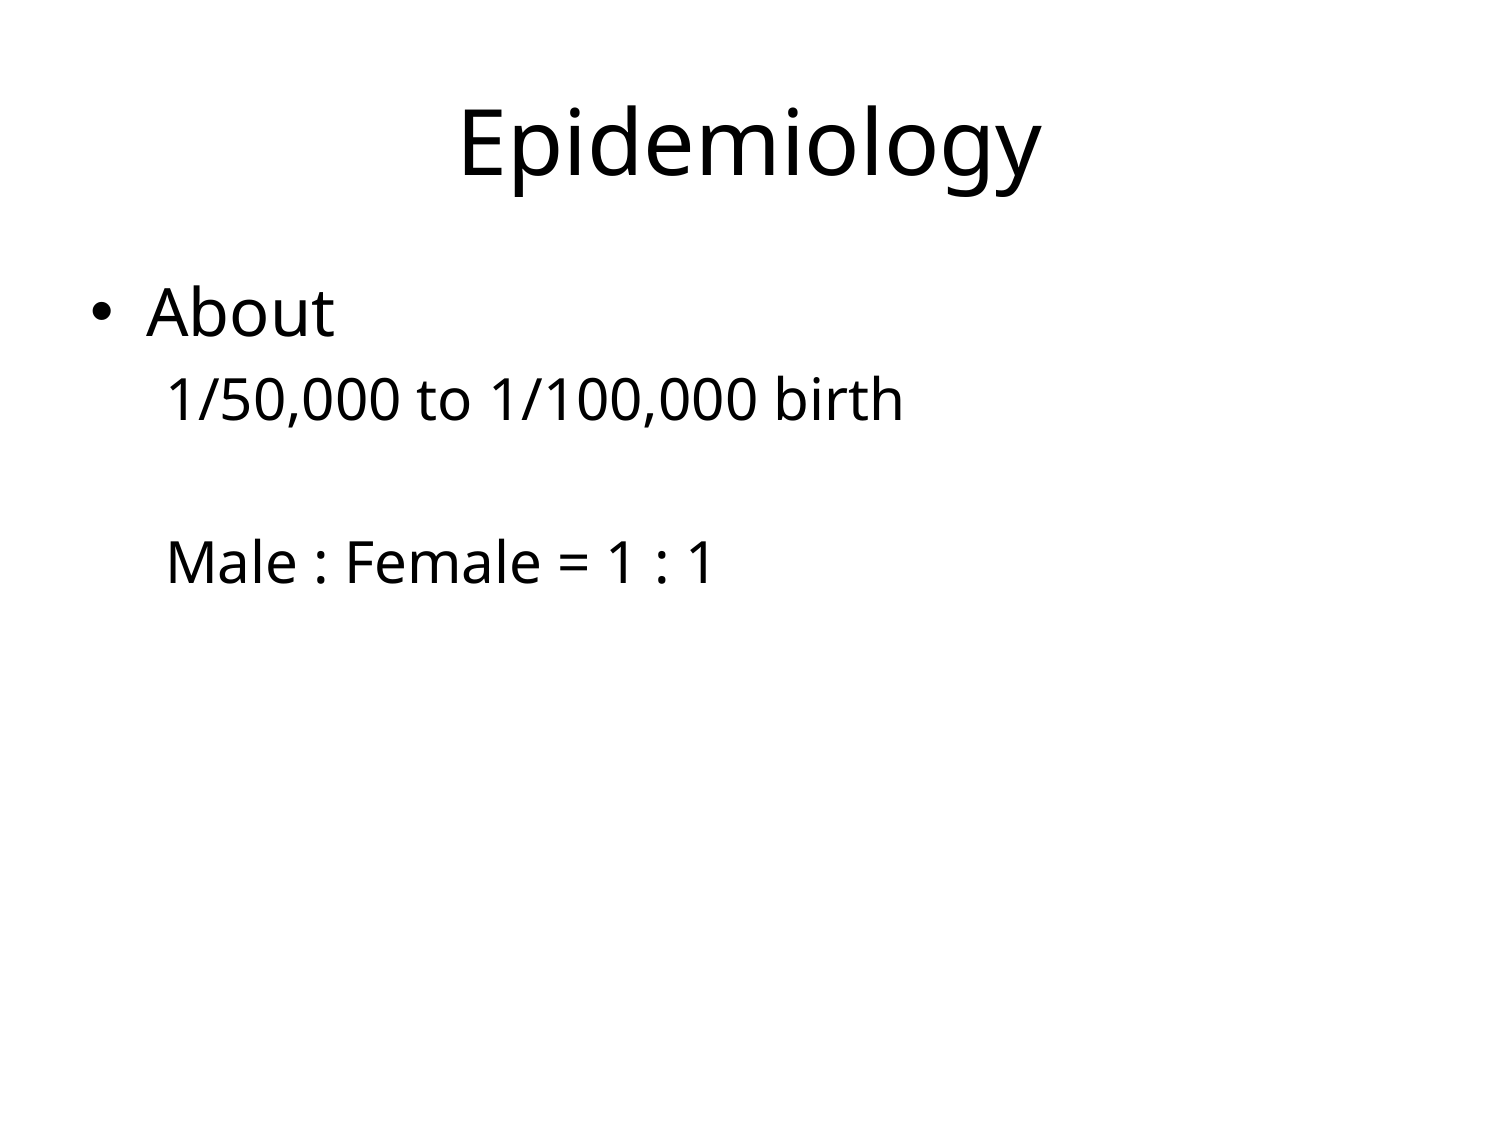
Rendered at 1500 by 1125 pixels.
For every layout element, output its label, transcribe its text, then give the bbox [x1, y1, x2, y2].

title Epidemiology [75, 45, 1425, 233]
list About 1/50,000 to 1/100,000 birth Male : Female = 1 : 1 [75, 262, 1425, 1005]
